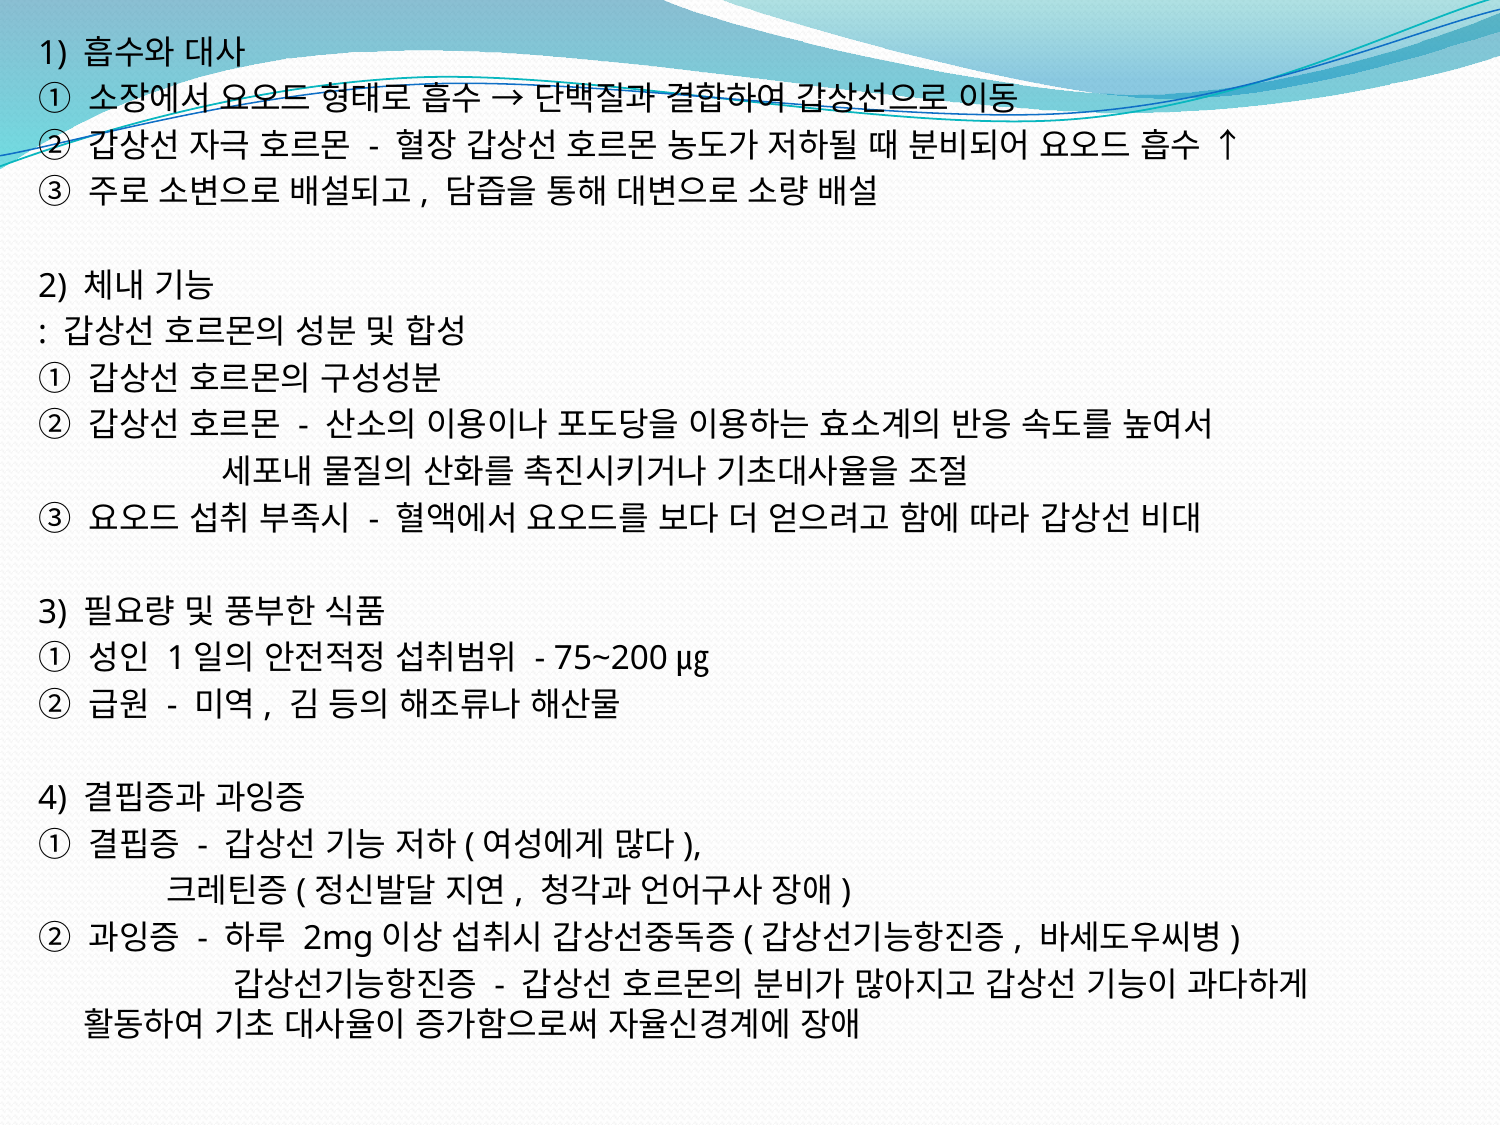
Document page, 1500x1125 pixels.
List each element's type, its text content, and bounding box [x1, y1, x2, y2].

list 1) 흡수와 대사 ① 소장에서 요오드 형태로 흡수 → 단백질과 결합하여 갑상선으로 이동 ② 갑상선 자극 호르몬 - 혈장 갑상선 호르몬 농도가 저하될 때 분비되어 요오드 흡수 ↑ ③ 주로 소변으로 배설되고, 담즙을 통해 대변으로 소량 배설 2) 체내 기능 : 갑상선 호르몬의 성분 및 합성 ① 갑상선 호르몬의 구성성분 ② 갑상선 호르몬 - 산소의 이용이나 포도당을 이용하는 효소계의 반응 속도를 높여서 세포내 물질의 산화를 촉진시키거나 기초대사율을 조절 ③ 요오드 섭취 부족시 - 혈액에서 요오드를 보다 더 얻으려고 함에 따라 갑상선 비대 3) 필요량 및 풍부한 식품 ① 성인 1일의 안전적정 섭취범위 - 75~200㎍ ② 급원 - 미역, 김 등의 해조류나 해산물 4) 결핍증과 과잉증 ① 결핍증 - 갑상선 기능 저하(여성에게 많다), 크레틴증(정신발달 지연, 청각과 언어구사 장애) ② 과잉증 - 하루 2mg이상 섭취시 갑상선중독증(갑상선기능항진증, 바세도우씨병) 갑상선기능항진증 - 갑상선 호르몬의 분비가 많아지고 갑상선 기능이 과다하게 활동하여 기초 대사율이 증가함으로써 자율신경계에 장애 [23, 23, 1465, 1125]
